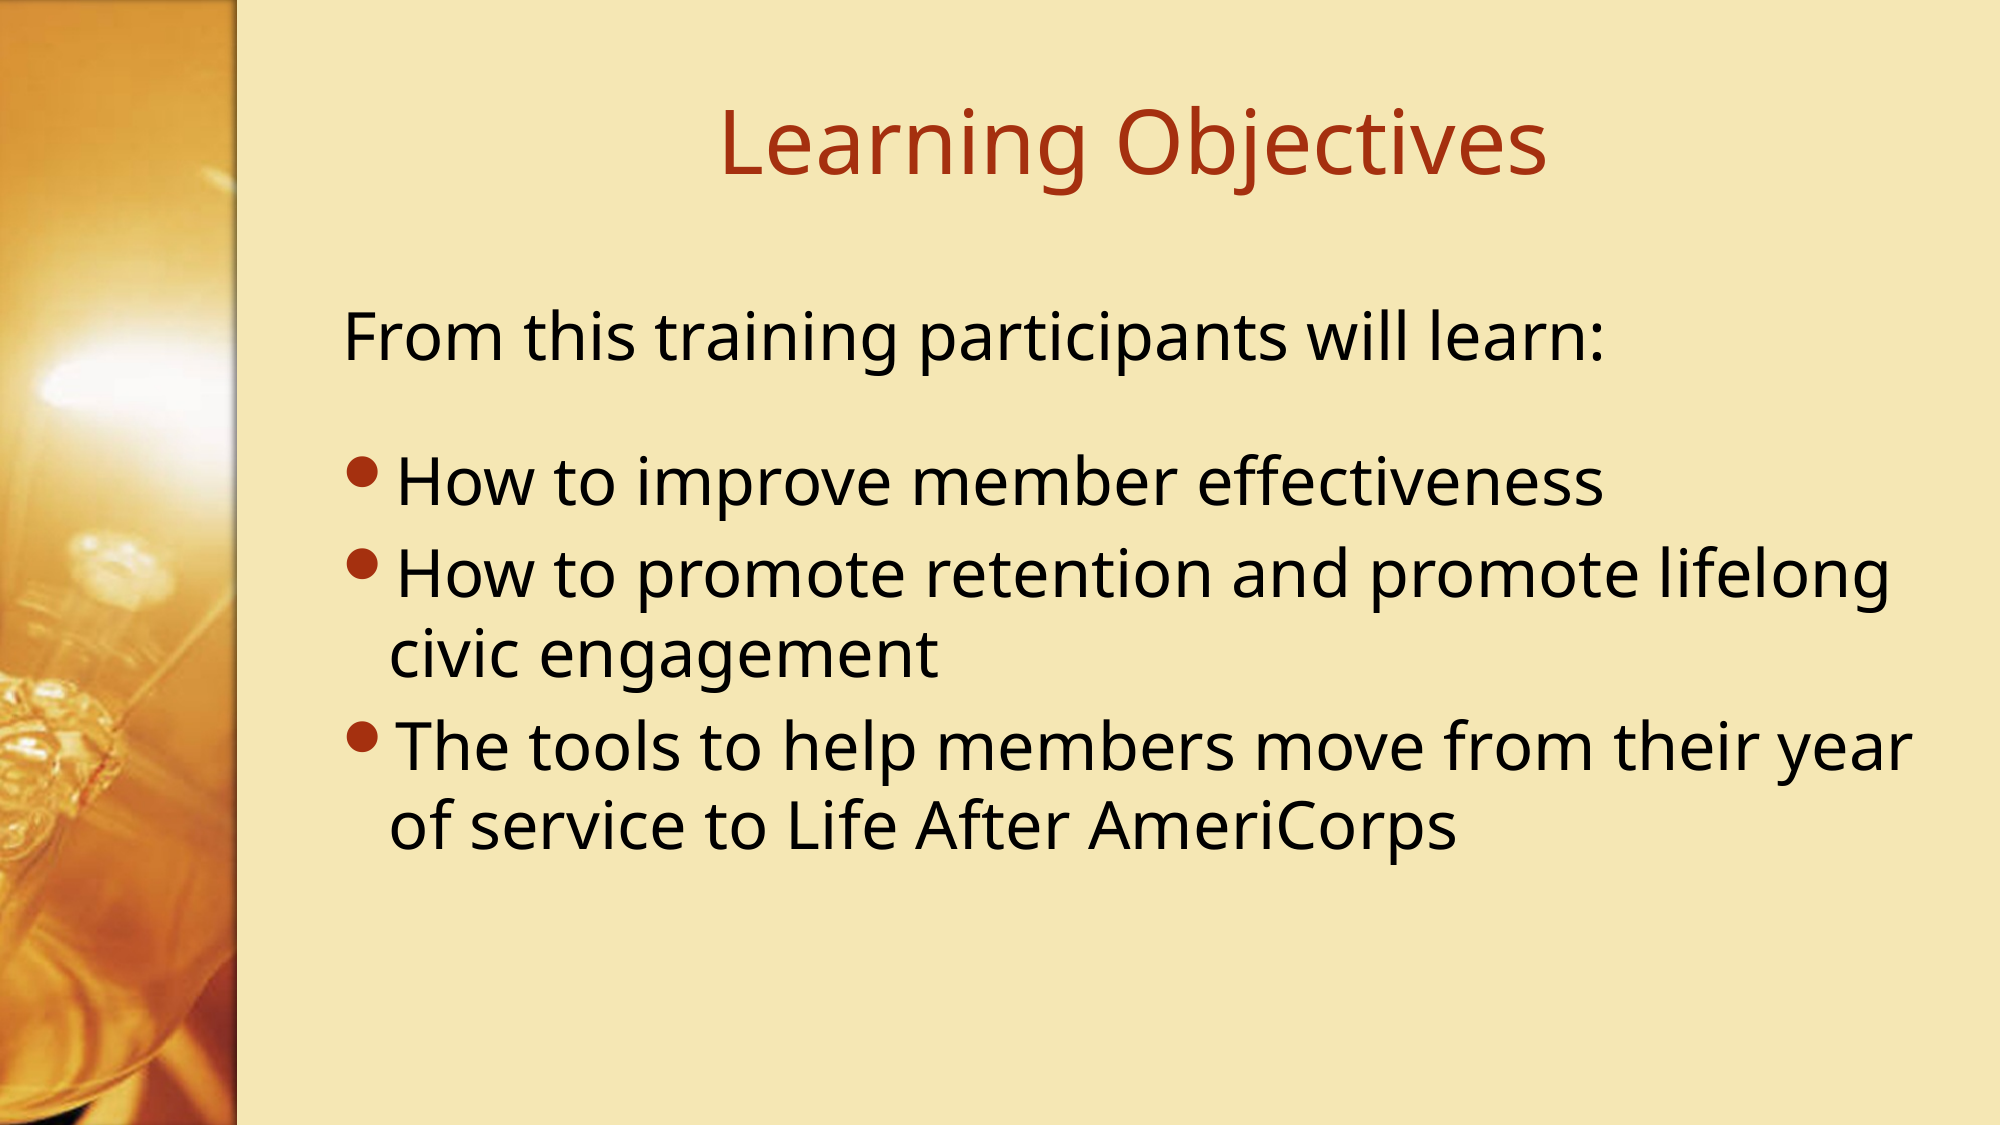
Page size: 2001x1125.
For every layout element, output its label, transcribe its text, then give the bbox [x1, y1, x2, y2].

title Learning Objectives [313, 45, 1954, 233]
list From this training participants will learn: How to improve member effectiveness How to promote retention and promote lifelong civic engagement The tools to help members move from their year of service to Life After AmeriCorps [313, 286, 1954, 1025]
picture [0, 0, 237, 1125]
